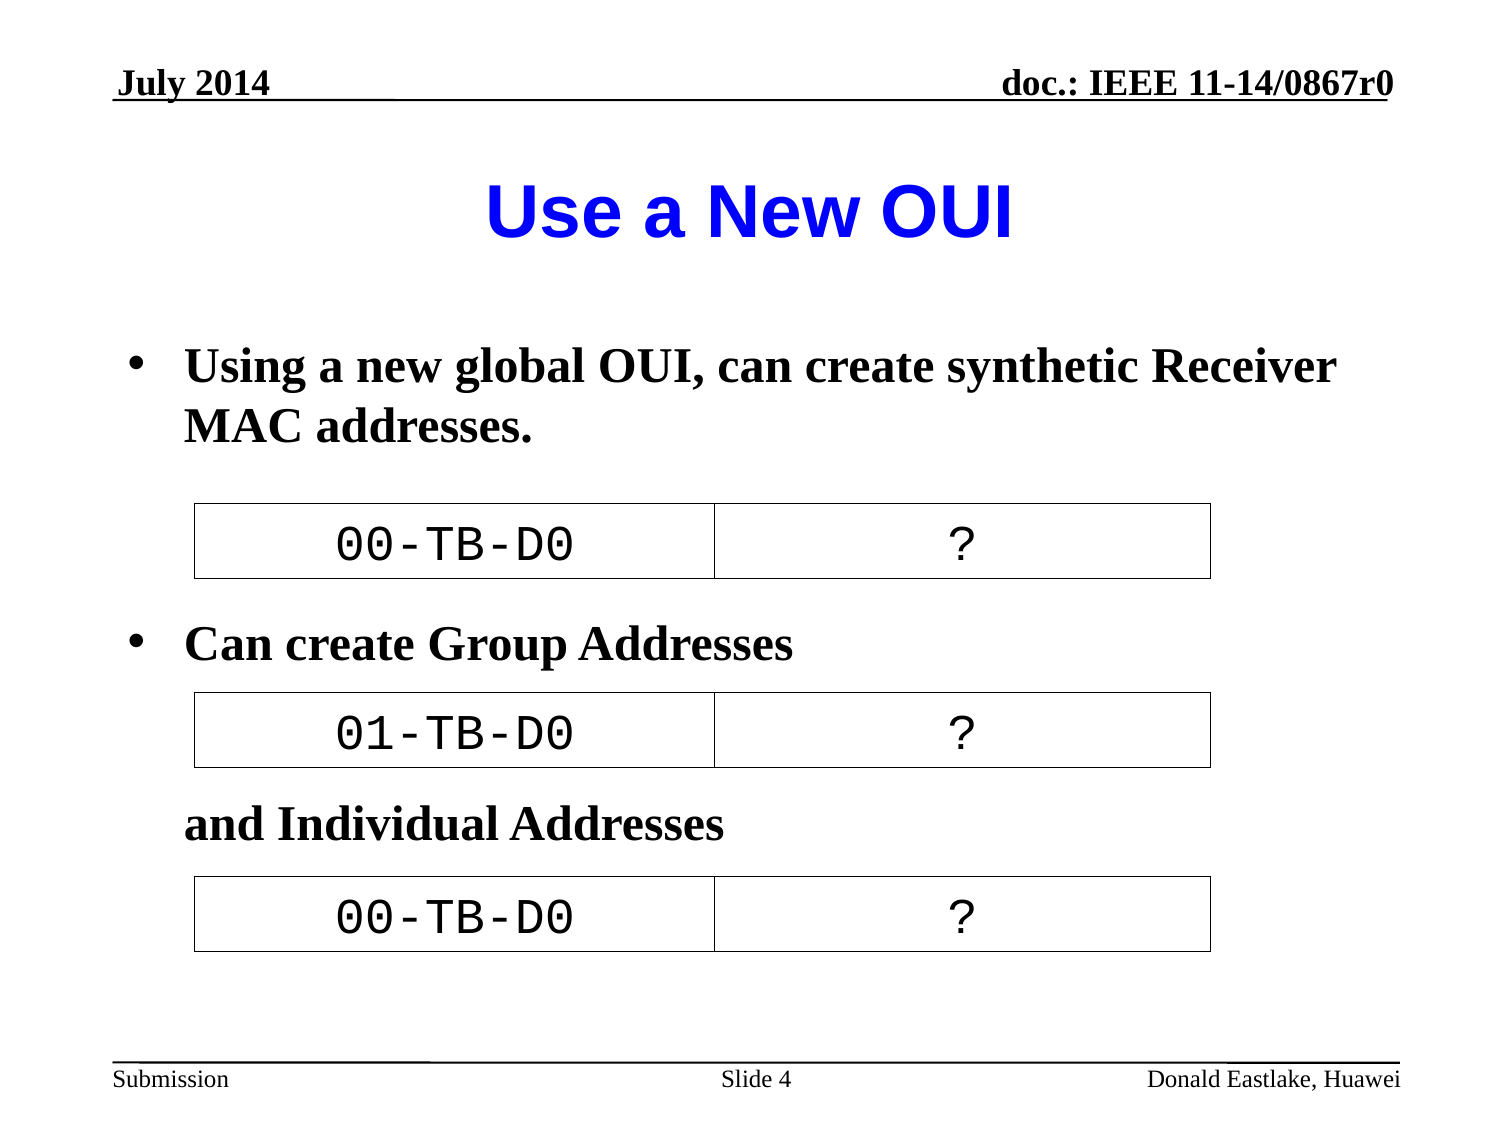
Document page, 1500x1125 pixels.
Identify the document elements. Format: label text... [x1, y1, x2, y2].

title Use a New OUI [112, 111, 1388, 303]
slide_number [116, 58, 507, 104]
text_box 00-TB-D0 [194, 876, 714, 952]
text_box 01-TB-D0 [194, 692, 714, 768]
footer Donald Eastlake, Huawei [1007, 1061, 1402, 1093]
slide_number Slide 4 [712, 1061, 800, 1123]
text_box ? [714, 876, 1211, 952]
text_box 00-TB-D0 [194, 503, 714, 579]
list Using a new global OUI, can create synthetic Receiver MAC addresses. Can create Group Addresses and Individual Addresses [112, 324, 1388, 1016]
text_box ? [714, 692, 1211, 768]
text_box ? [714, 503, 1211, 579]
